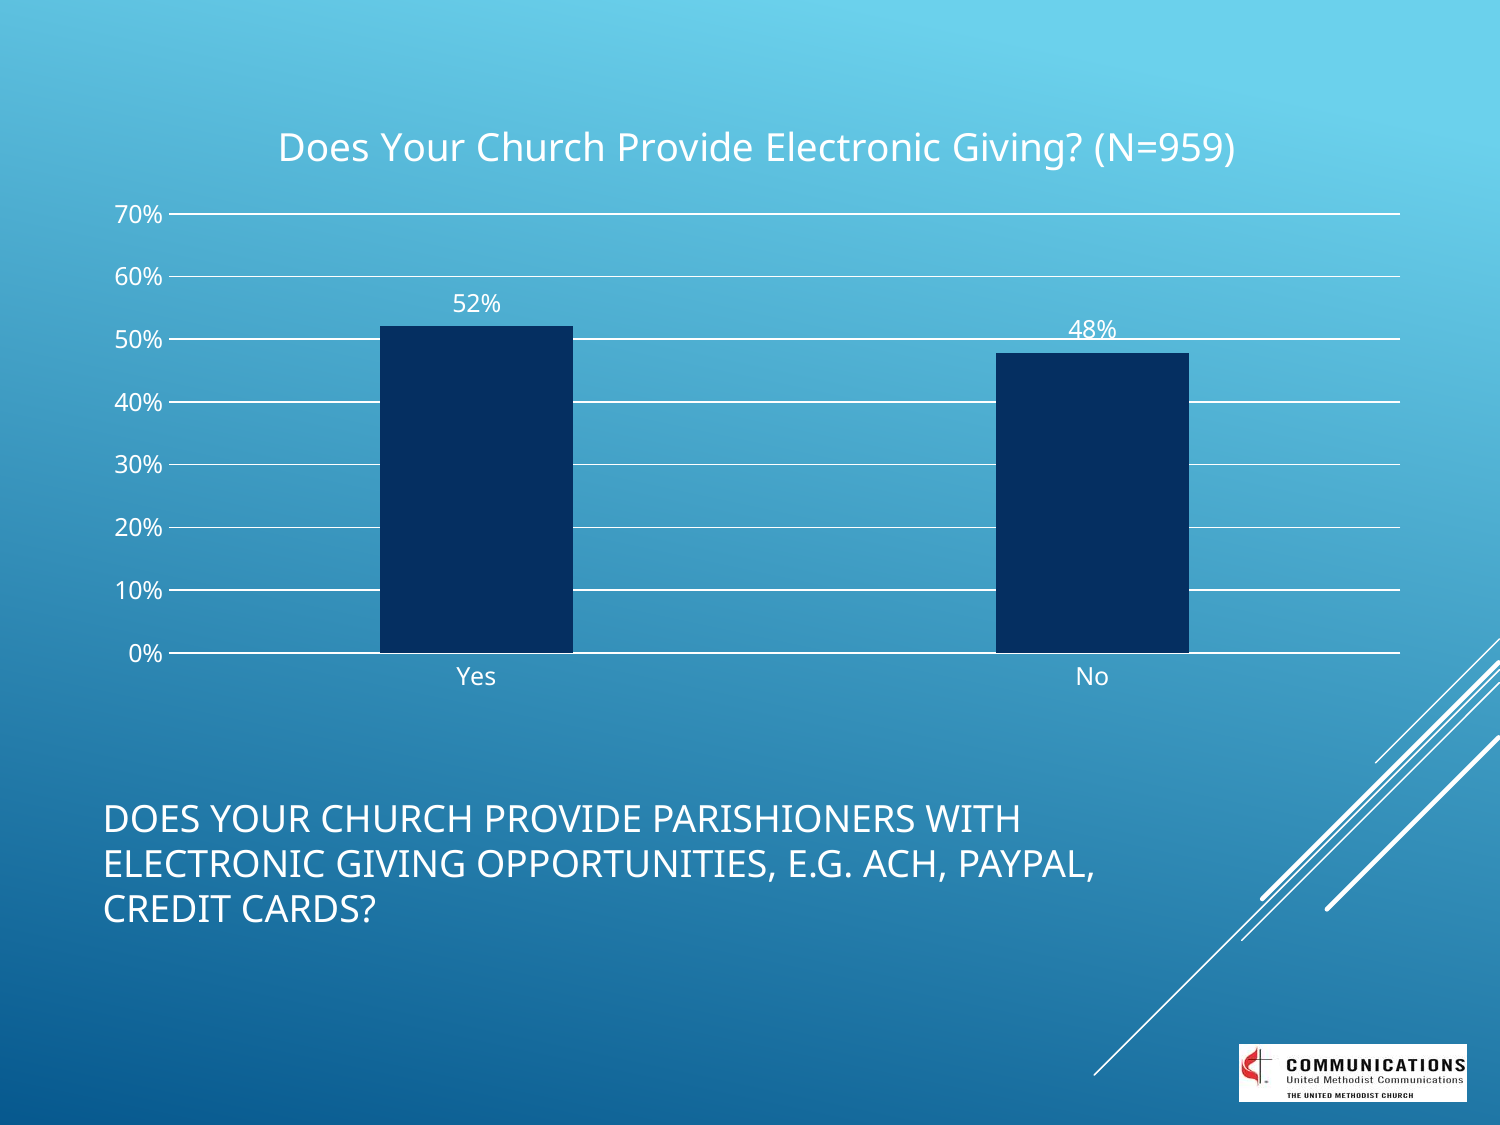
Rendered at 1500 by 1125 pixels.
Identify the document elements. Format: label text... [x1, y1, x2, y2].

title Does your church provide parishioners with electronic giving opportunities, e.g. ACH, PayPal, credit cards? [87, 737, 1163, 988]
picture [1239, 1044, 1467, 1102]
chart [87, 87, 1428, 706]
